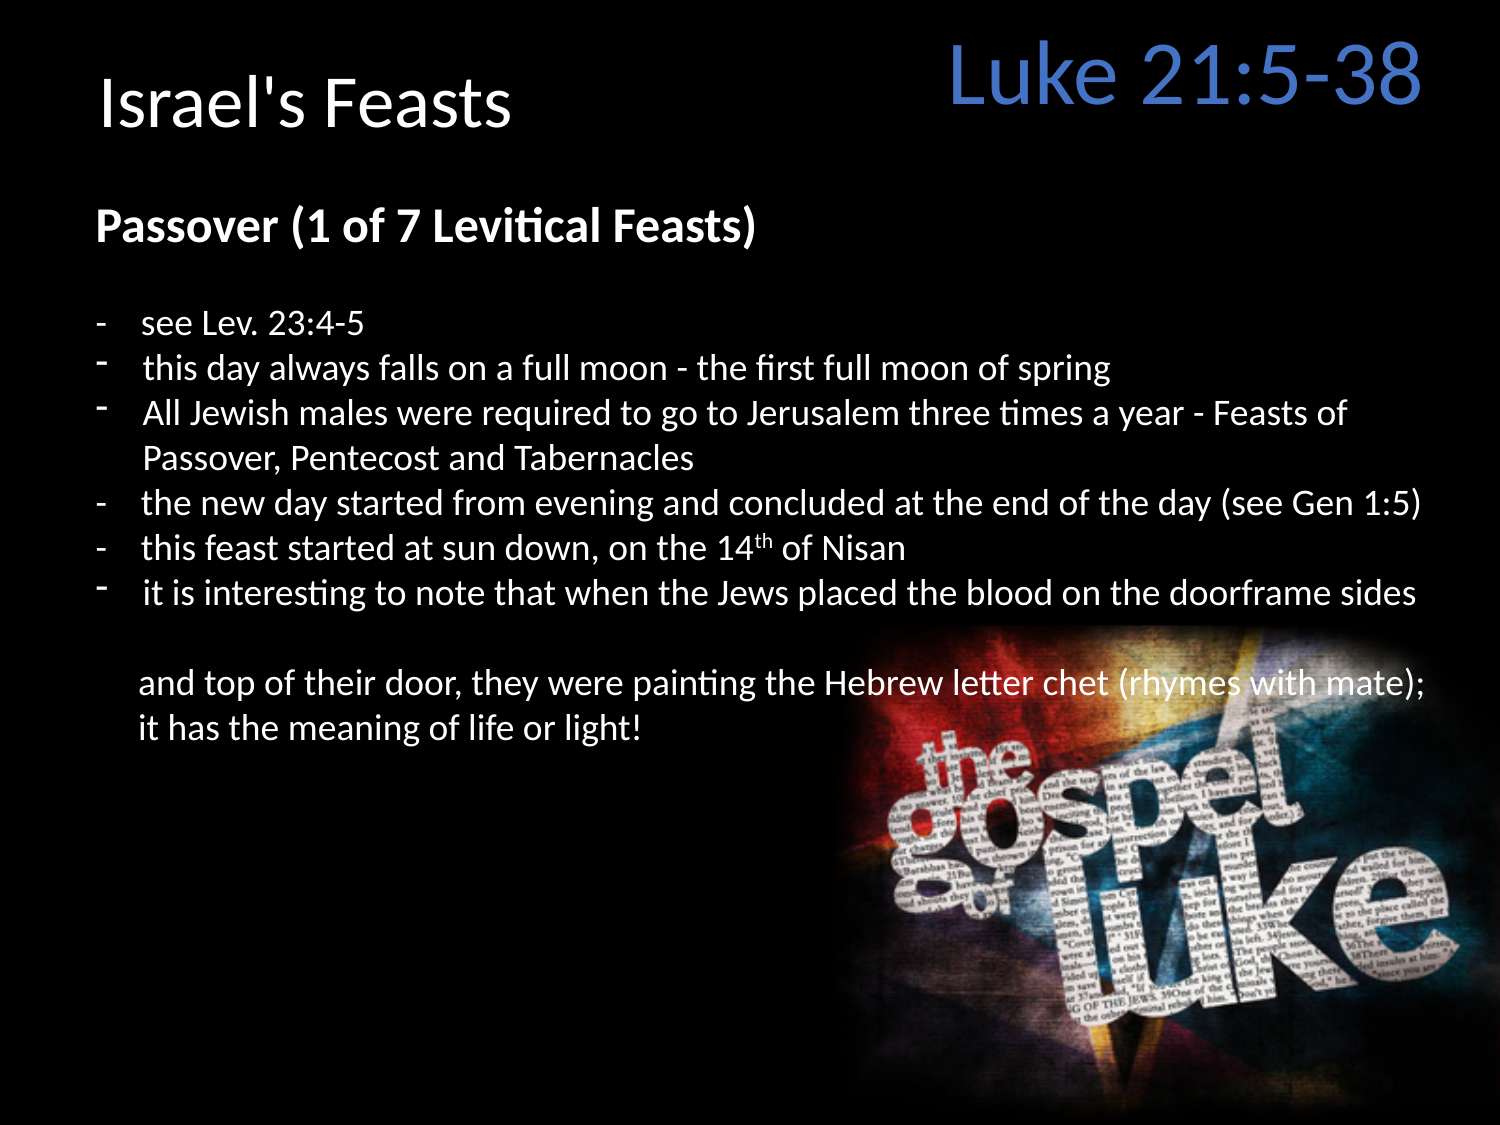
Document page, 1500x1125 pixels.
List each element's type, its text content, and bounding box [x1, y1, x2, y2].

text_box Luke 21:5-38 [933, 5, 1440, 131]
picture [0, 0, 1500, 1125]
text_box Israel's Feasts [83, 44, 529, 150]
text_box Passover (1 of 7 Levitical Feasts) - see Lev. 23:4-5 this day always falls on a full moon - the first full moon of spring All Jewish males were required to go to Jerusalem three times a year - Feasts of Passover, Pentecost and Tabernacles - the new day started from evening and concluded at the end of the day (see Gen 1:5) - this feast started at sun down, on the 14th of Nisan it is interesting to note that when the Jews placed the blood on the doorframe sides and top of their door, they were painting the Hebrew letter chet (rhymes with mate); it has the meaning of life or light! [80, 185, 1473, 756]
